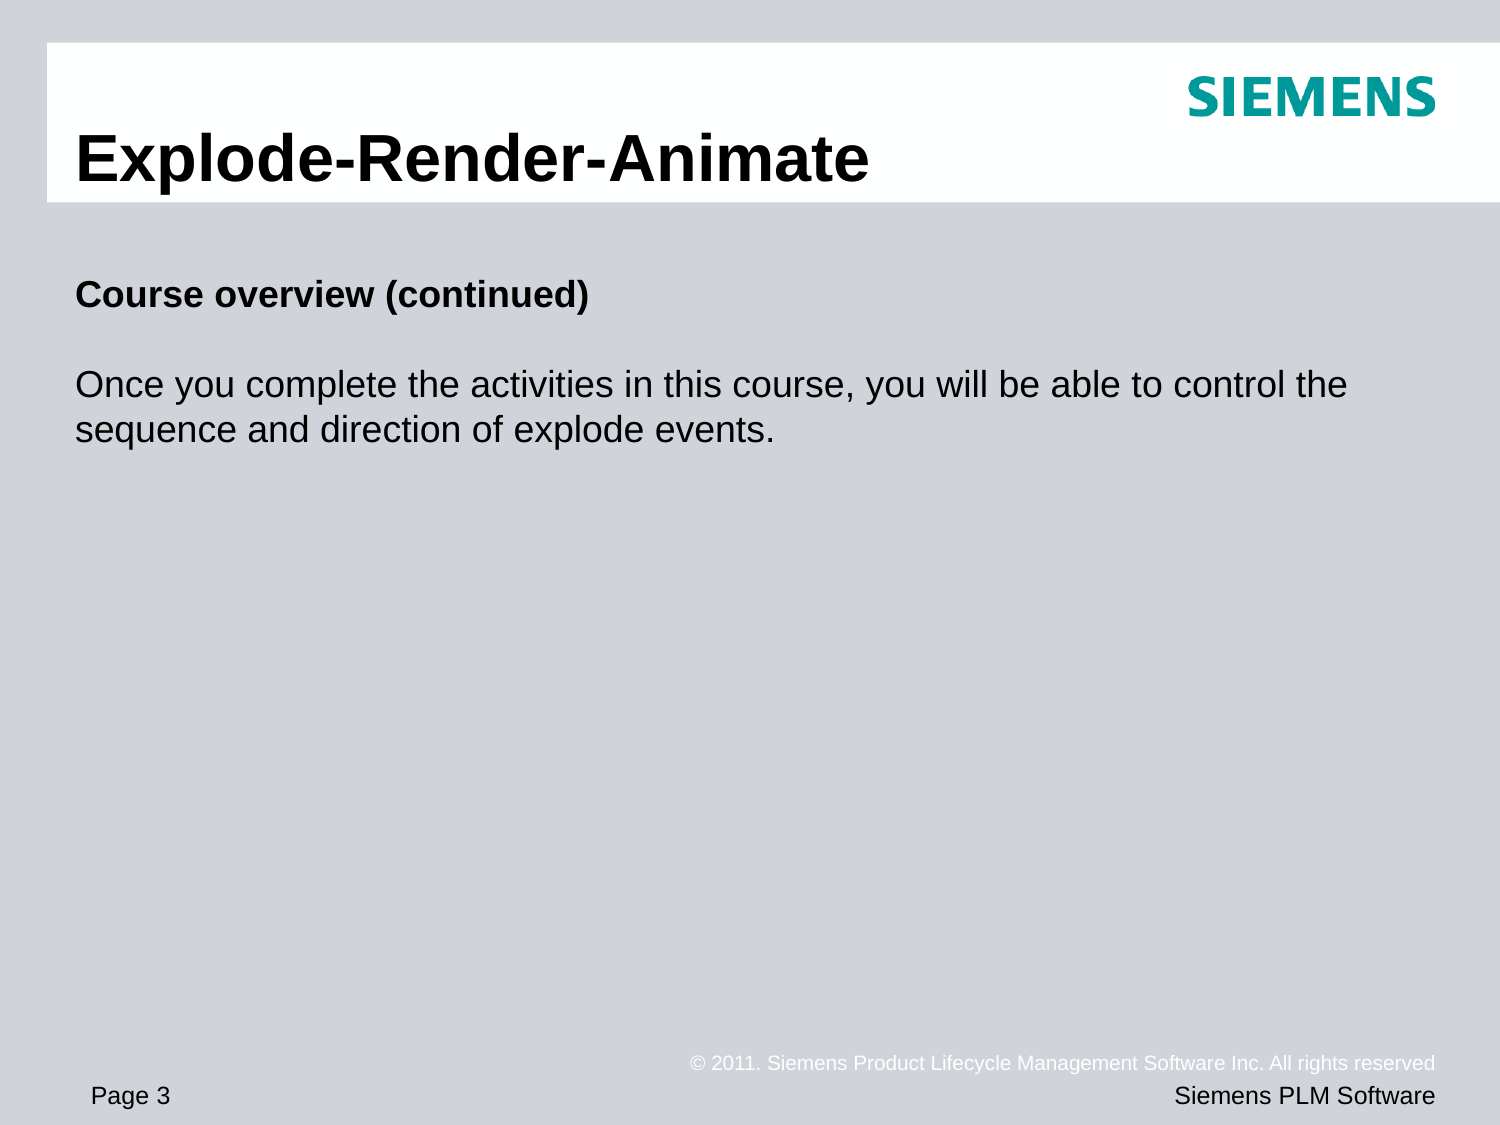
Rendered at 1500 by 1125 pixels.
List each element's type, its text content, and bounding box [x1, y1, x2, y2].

picture [1181, 69, 1444, 123]
list Course overview (continued) Once you complete the activities in this course, you will be able to control the sequence and direction of explode events. [74, 224, 1413, 1038]
title Explode-Render-Animate [74, 62, 1095, 196]
